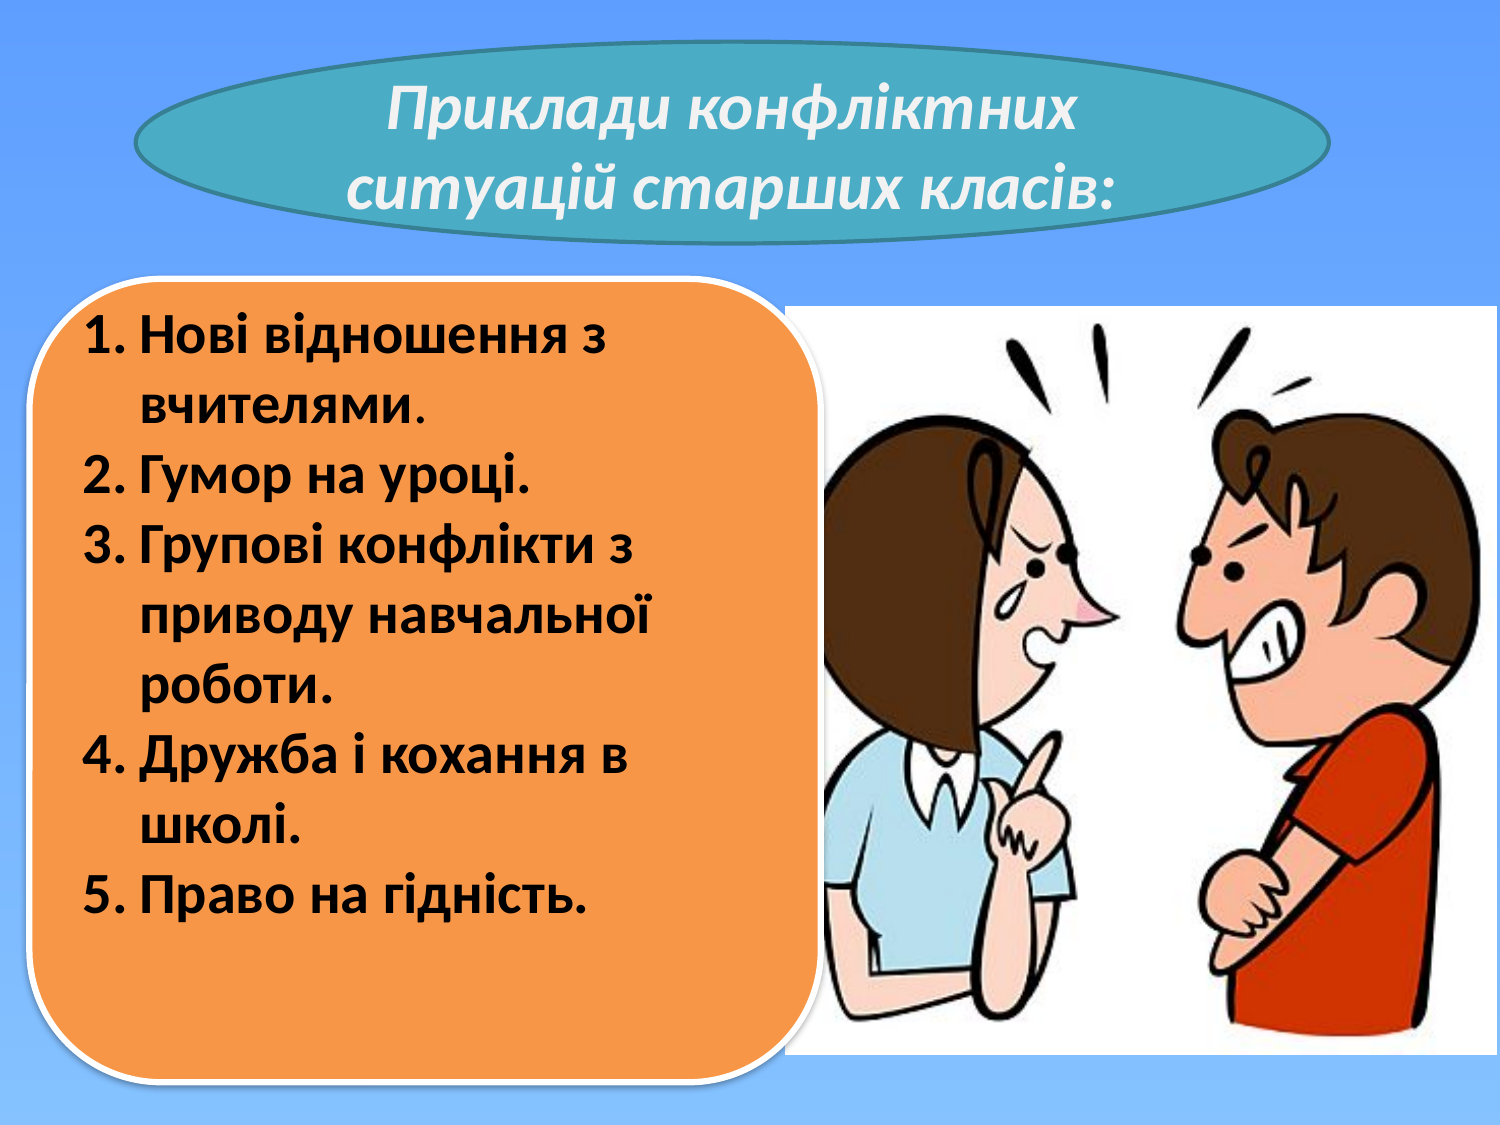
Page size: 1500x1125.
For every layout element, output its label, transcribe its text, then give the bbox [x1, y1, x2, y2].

text_box Приклади конфліктних ситуацій старших класів: [133, 39, 1331, 246]
picture [785, 306, 1497, 1055]
text_box Нові відношення з вчителями. Гумор на уроці. Групові конфлікти з приводу навчальної роботи. Дружба і кохання в школі. Право на гідність. [26, 275, 780, 1086]
